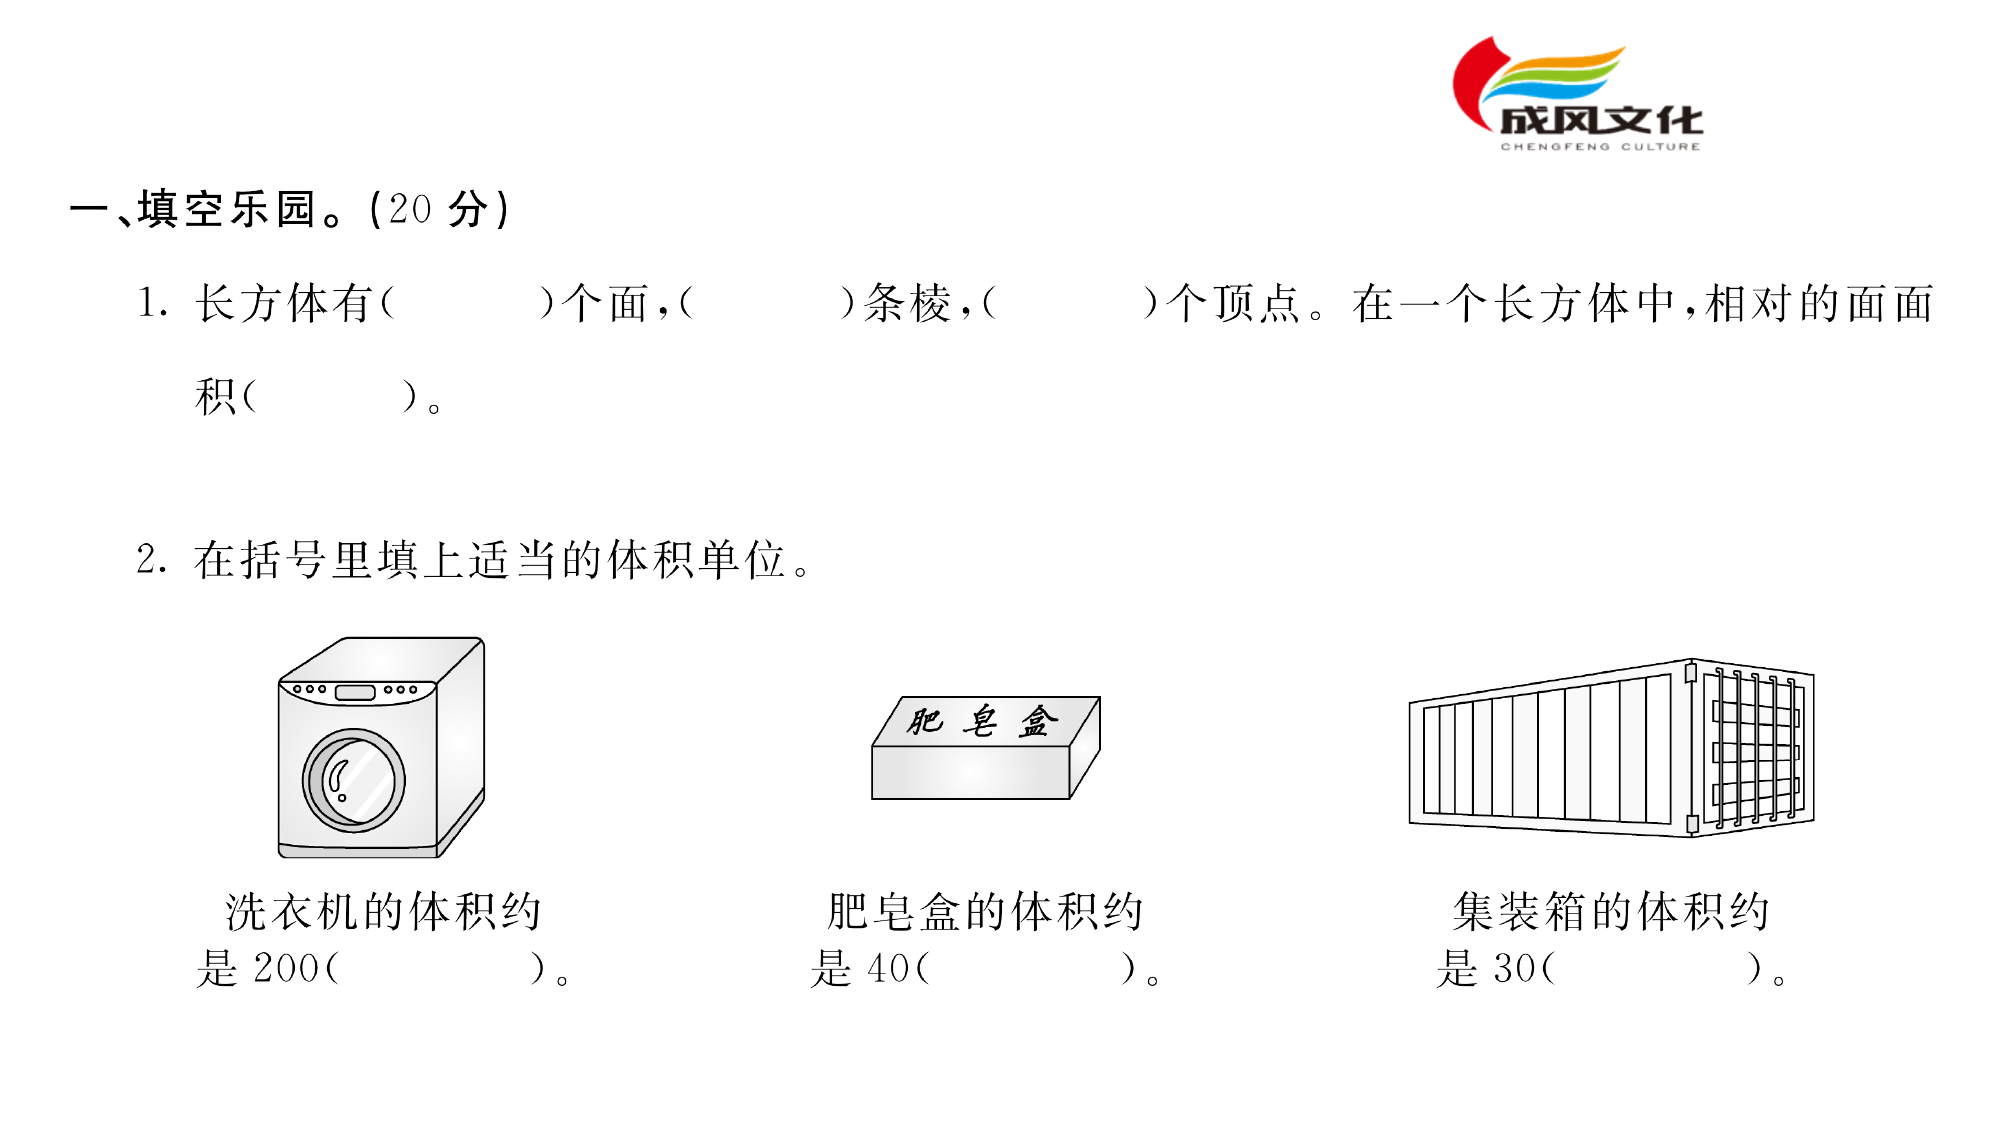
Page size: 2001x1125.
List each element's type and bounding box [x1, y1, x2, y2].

picture [133, 523, 2000, 1000]
picture [66, 30, 1957, 454]
